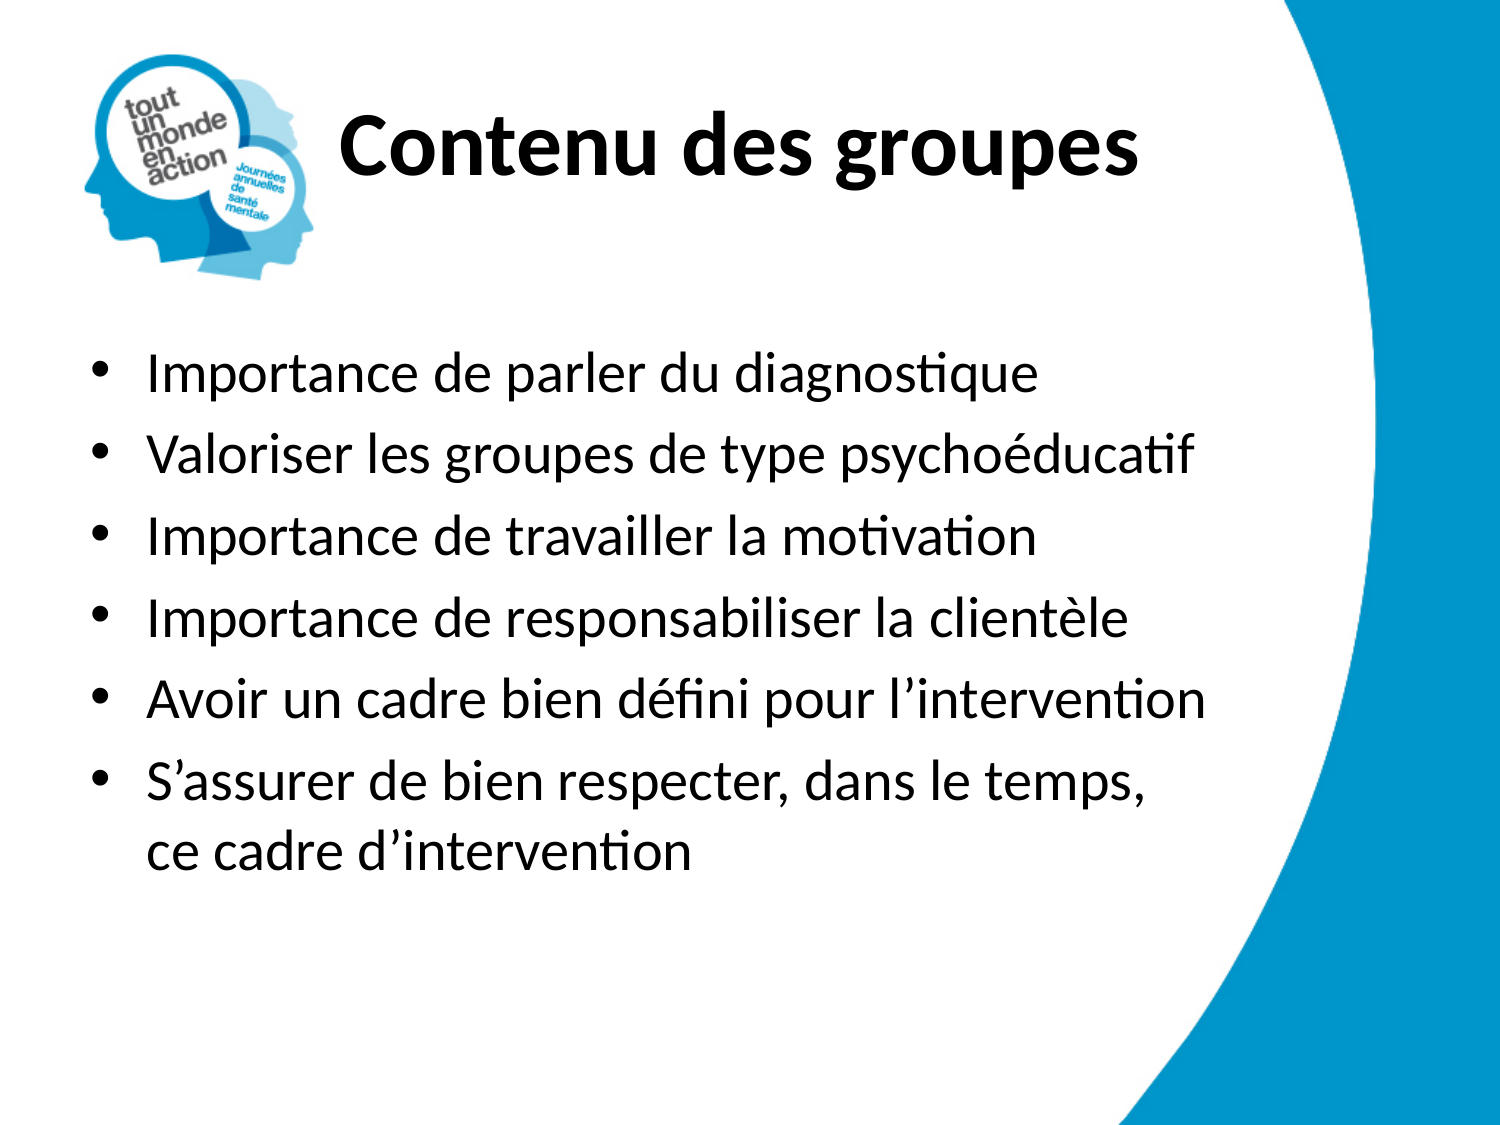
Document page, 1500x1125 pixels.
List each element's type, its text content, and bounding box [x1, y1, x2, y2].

title Contenu des groupes [324, 45, 1341, 233]
picture [0, 0, 1372, 1125]
list Importance de parler du diagnostique Valoriser les groupes de type psychoéducatif Importance de travailler la motivation Importance de responsabiliser la clientèle Avoir un cadre bien défini pour l’intervention S’assurer de bien respecter, dans le temps, ce cadre d’intervention [75, 326, 1425, 1005]
